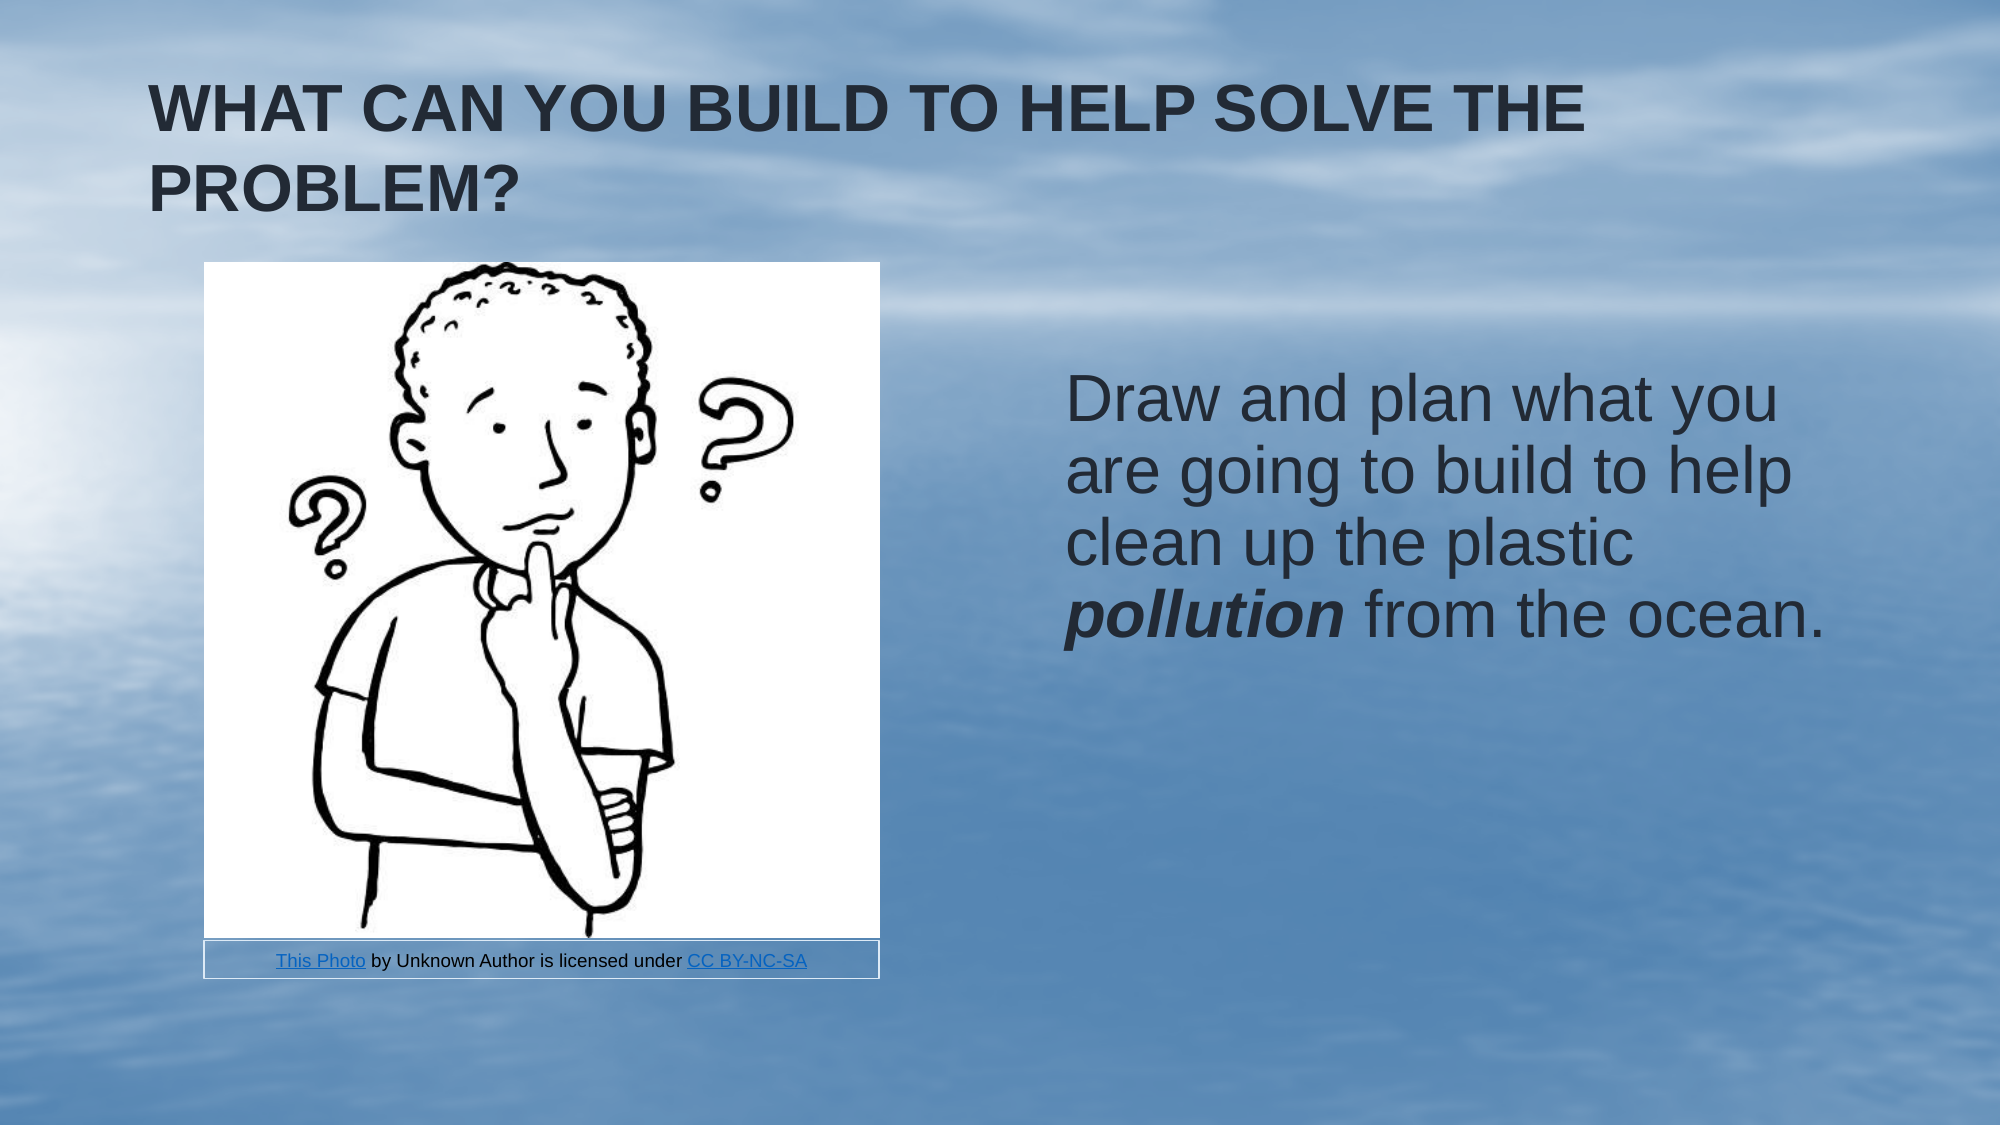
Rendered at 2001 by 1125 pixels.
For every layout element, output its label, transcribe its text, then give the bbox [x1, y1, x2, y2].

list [203, 262, 880, 938]
list Draw and plan what you are going to build to help clean up the plastic pollution from the ocean. [1050, 356, 1867, 677]
picture [0, 0, 2000, 1125]
title WHAT CAN YOU BUILD TO HELP SOLVE THE PROBLEM? [133, 45, 1867, 233]
text_box This Photo by Unknown Author is licensed under CC BY-NC-SA [204, 945, 880, 979]
